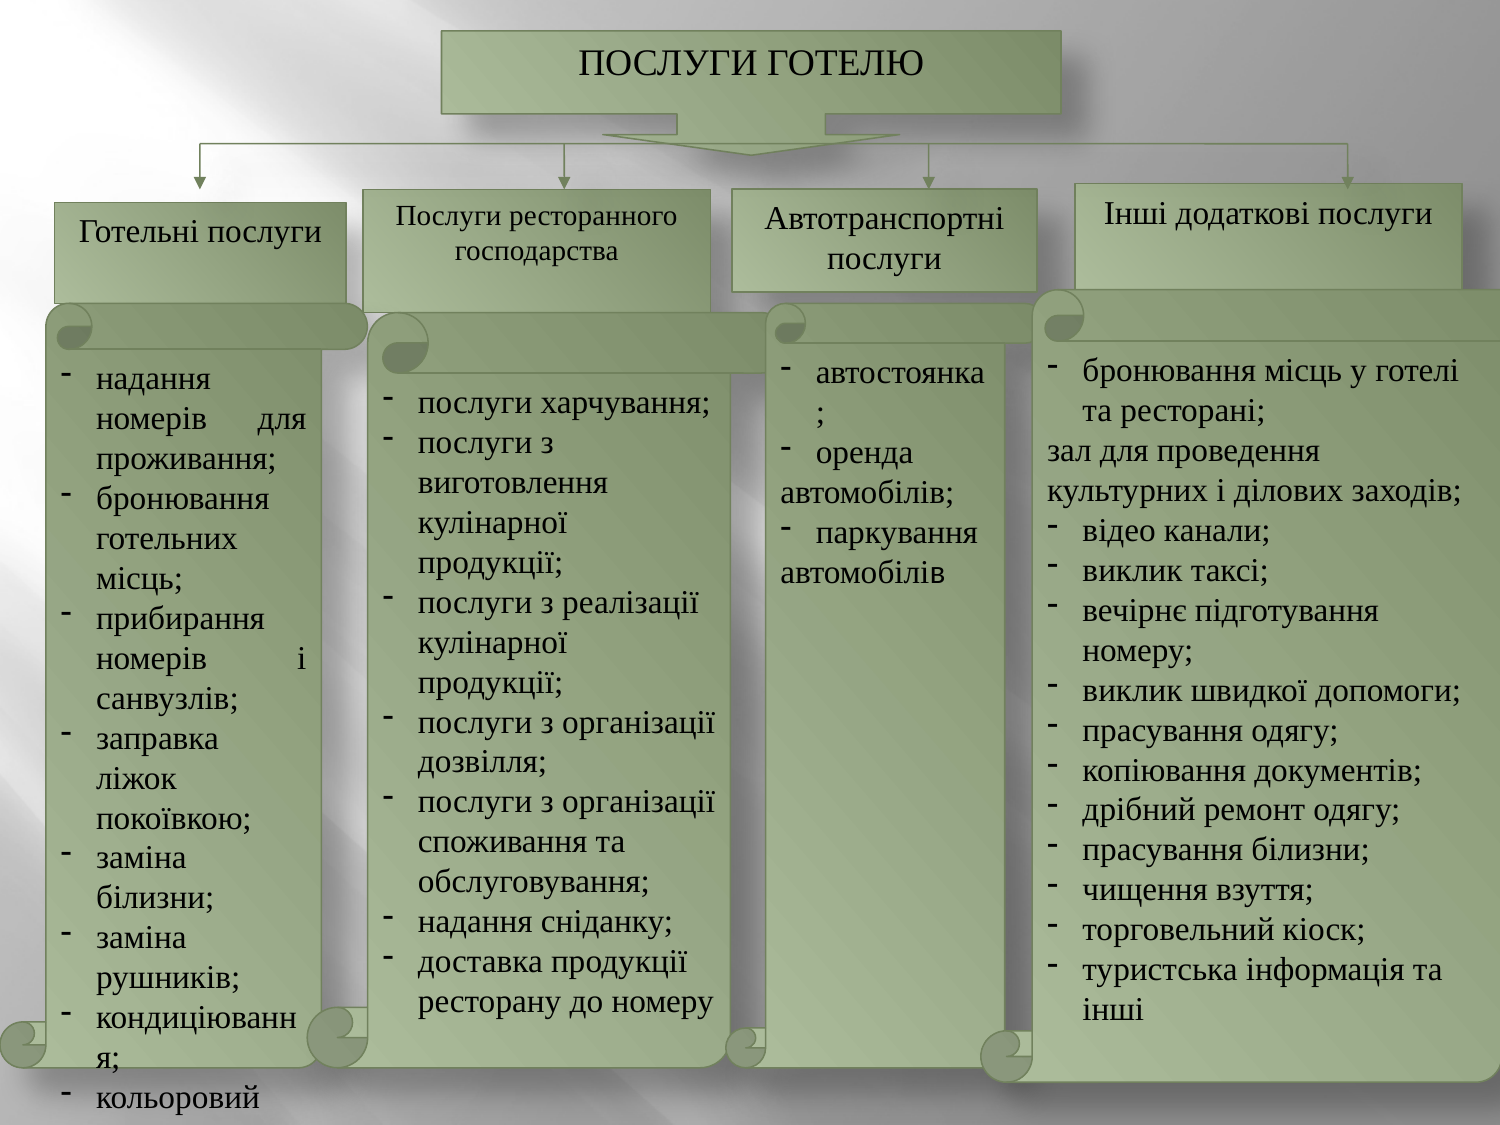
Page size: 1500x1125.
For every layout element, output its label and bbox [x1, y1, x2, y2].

text_box [0, 30, 1500, 1083]
